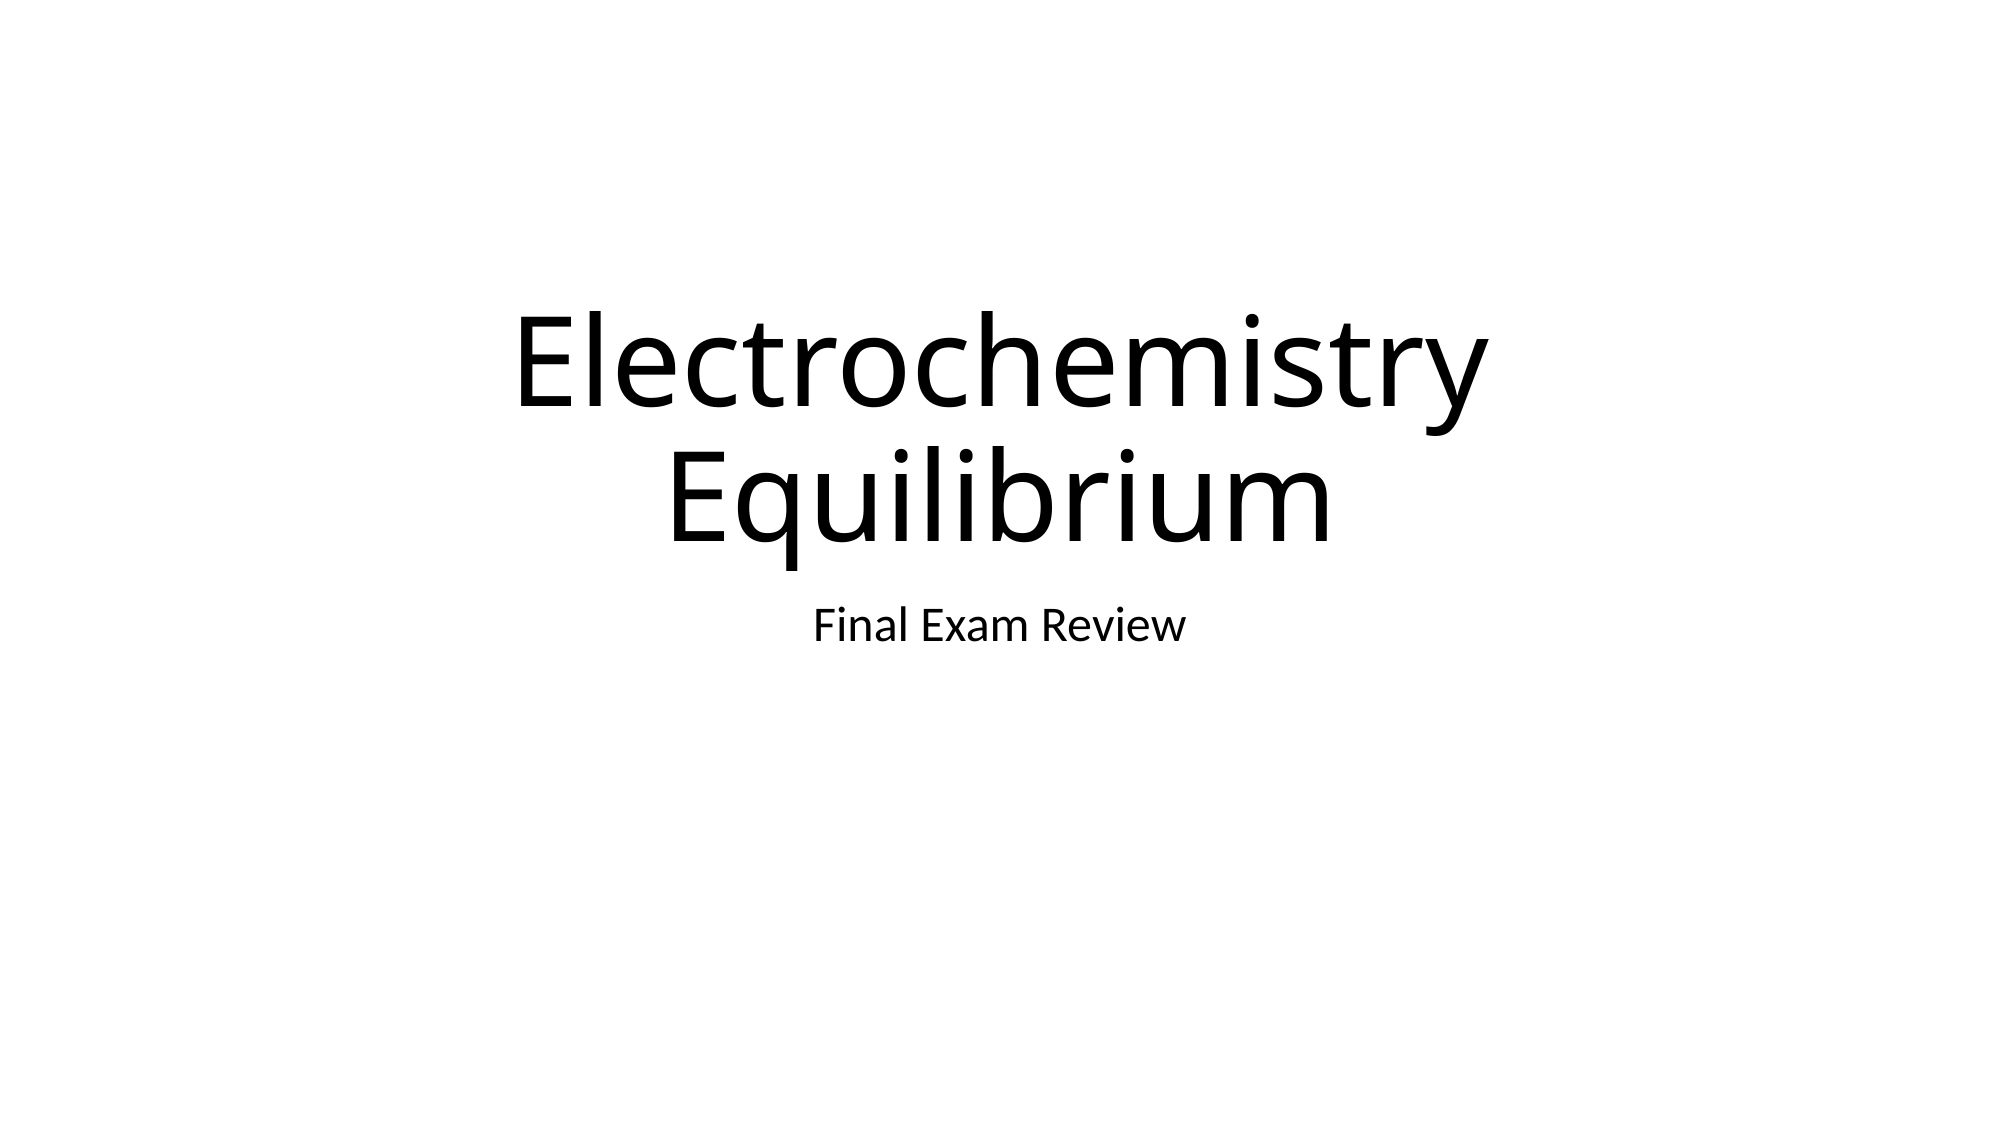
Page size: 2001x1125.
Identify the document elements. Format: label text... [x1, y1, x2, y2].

title Electrochemistry Equilibrium [249, 184, 1750, 576]
subtitle Final Exam Review [249, 590, 1750, 863]
